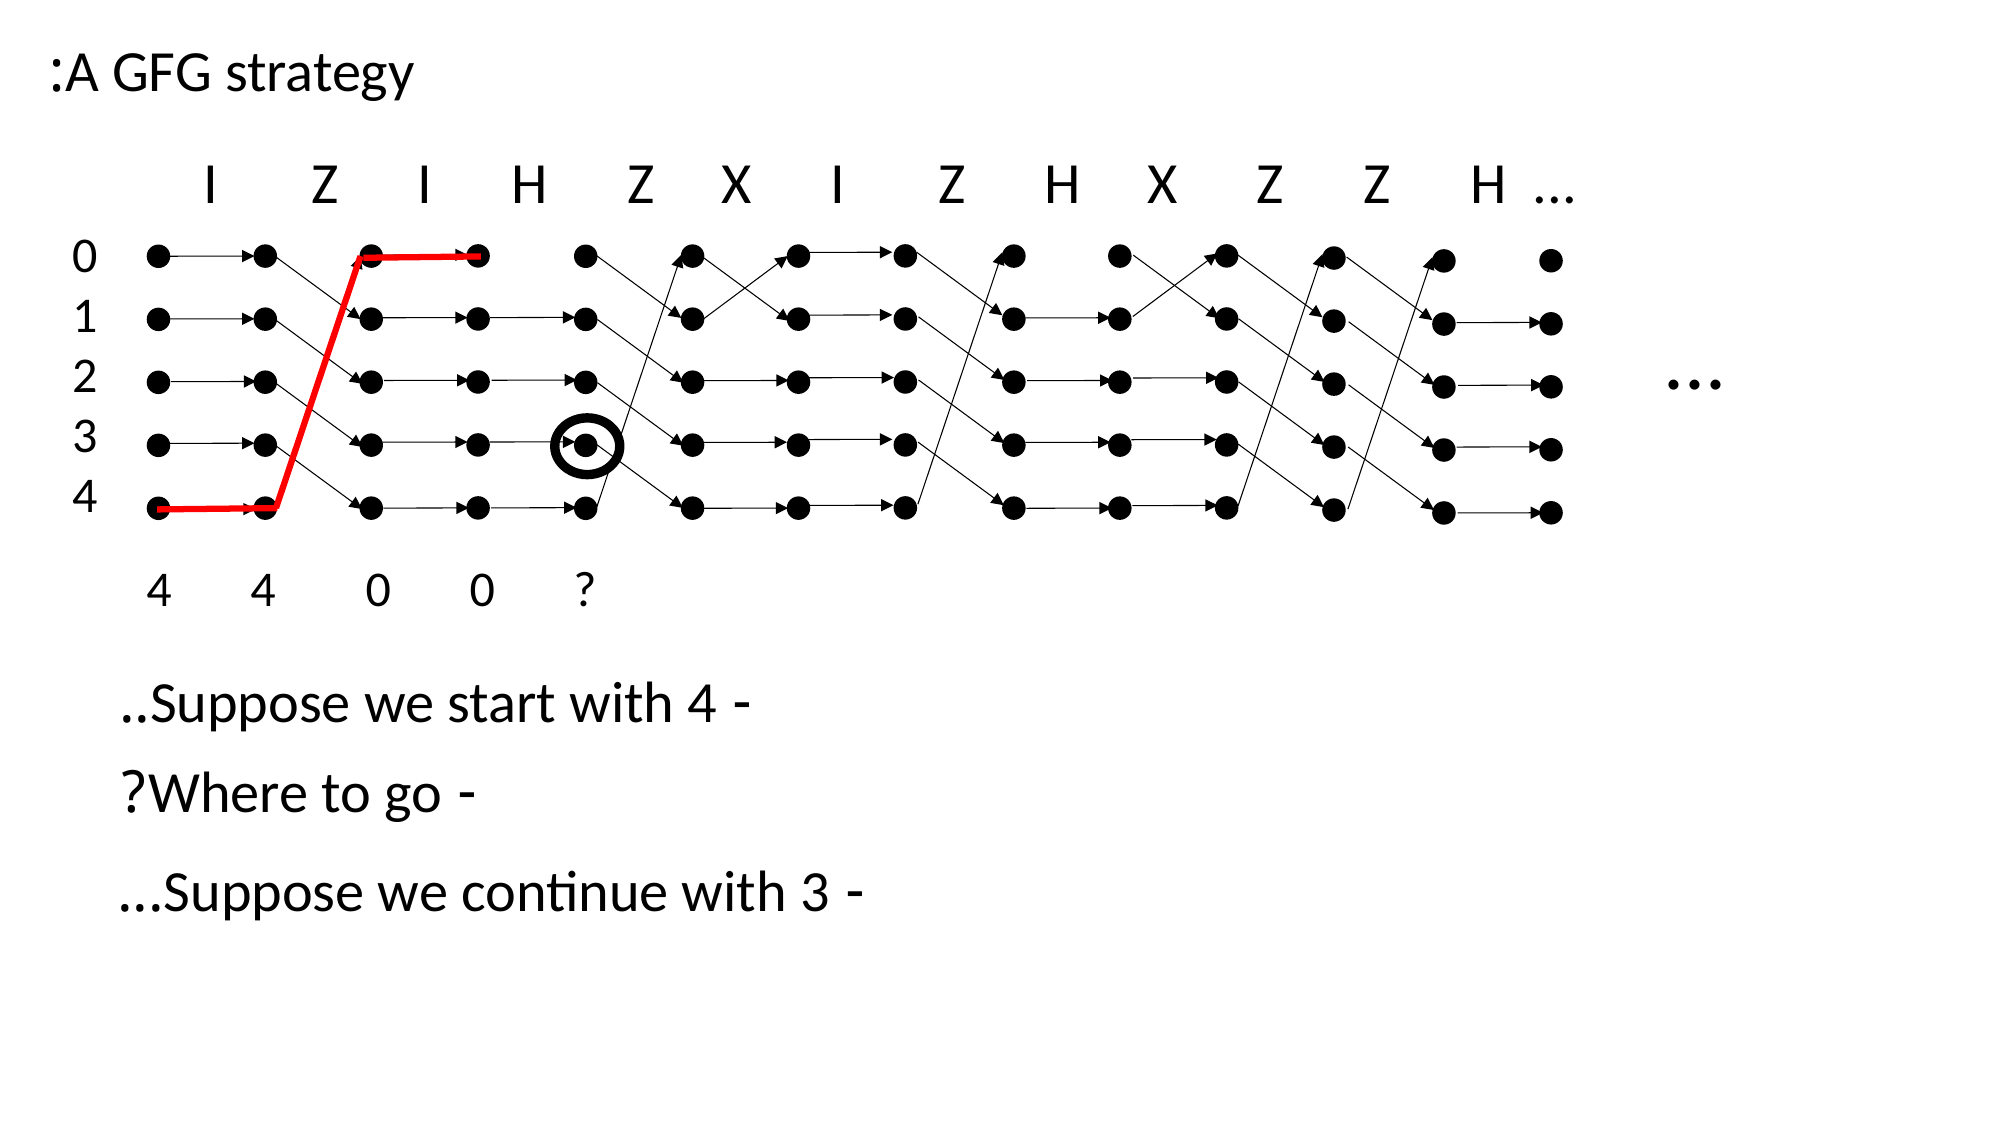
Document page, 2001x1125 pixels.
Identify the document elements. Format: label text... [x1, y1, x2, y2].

text_box - Where to go? [103, 746, 1611, 832]
text_box A GFG strategy: [33, 26, 1541, 111]
text_box - Suppose we start with 4.. [104, 656, 1612, 742]
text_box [57, 138, 1782, 535]
text_box 4 4 0 0 ? [131, 549, 1589, 624]
text_box - Suppose we continue with 3... [102, 845, 1610, 931]
